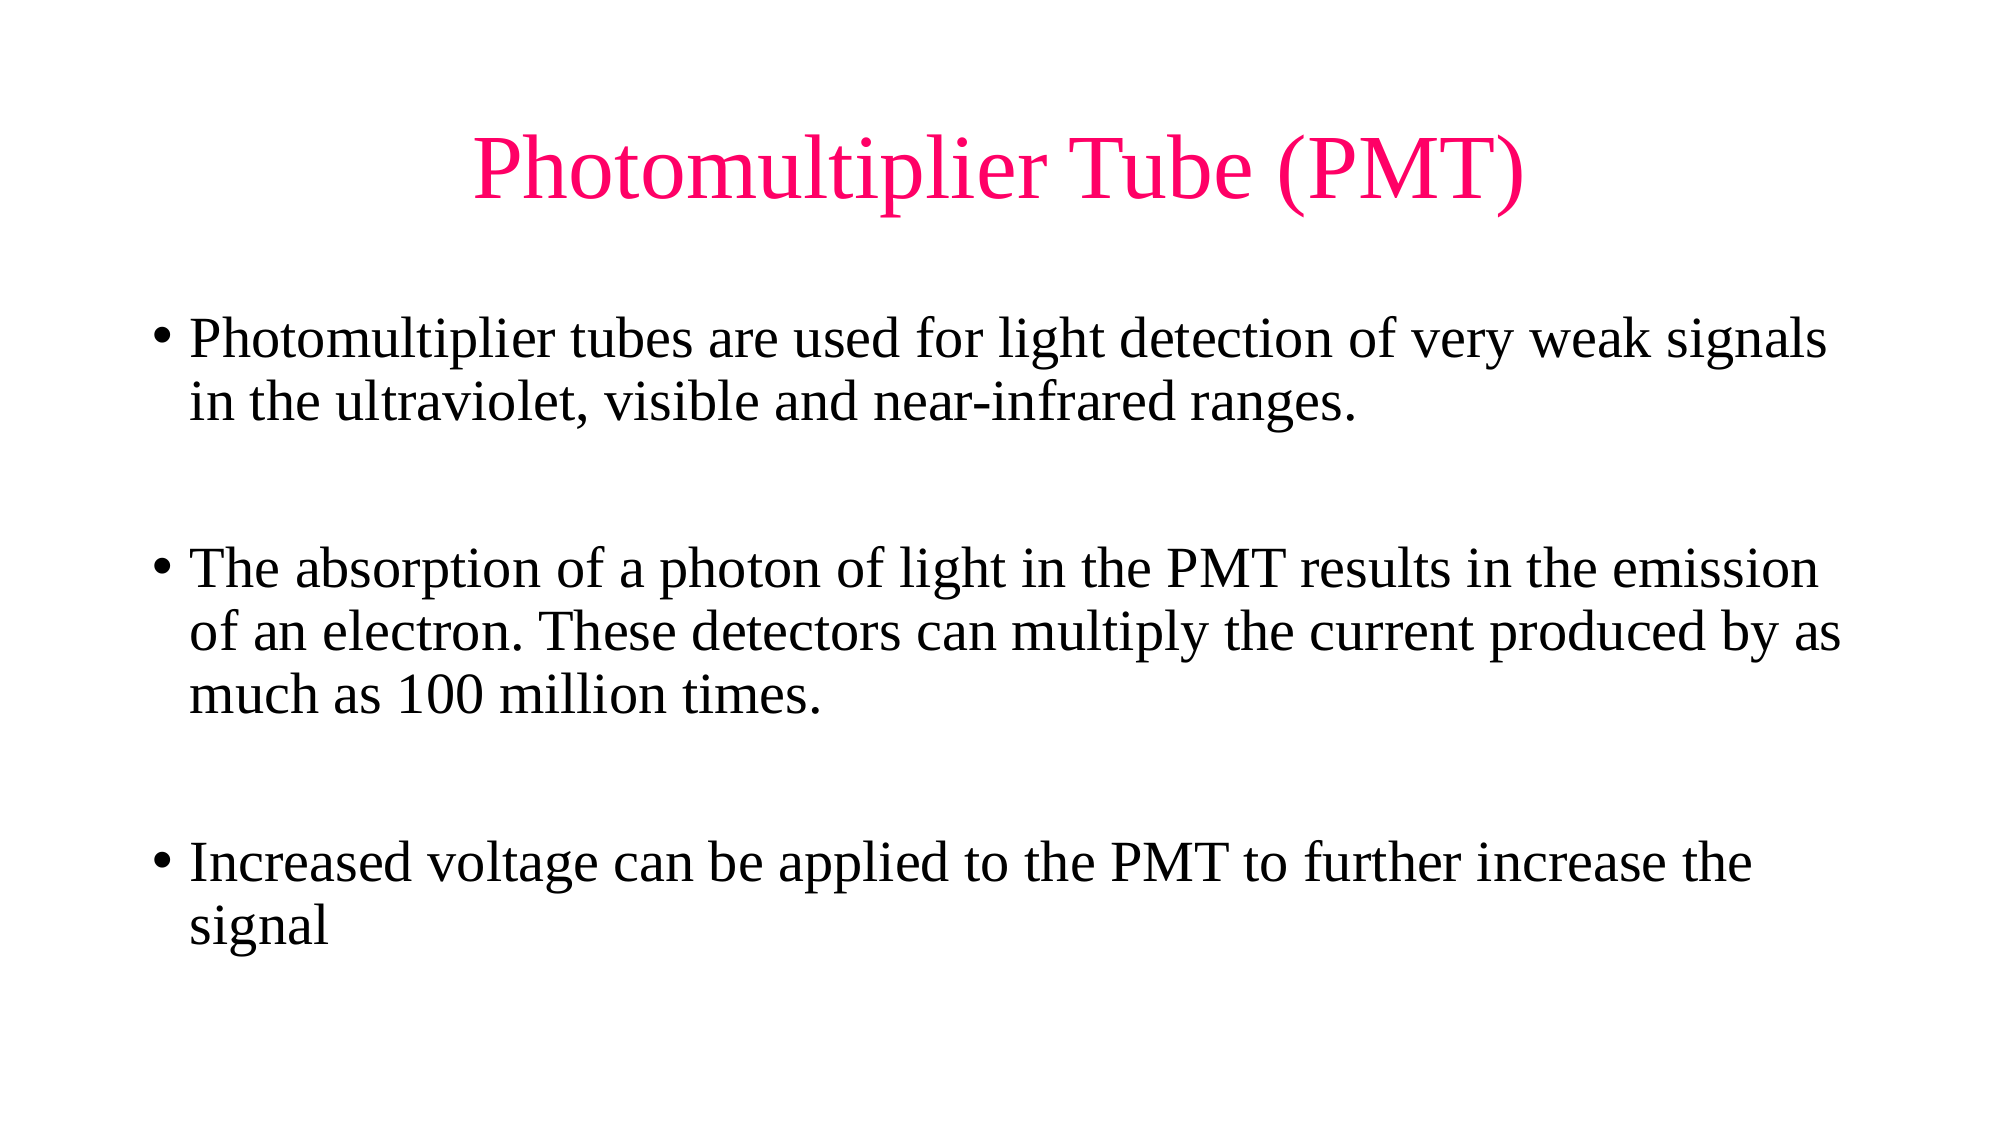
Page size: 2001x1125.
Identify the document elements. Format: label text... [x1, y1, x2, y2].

title Photomultiplier Tube (PMT) [137, 59, 1863, 278]
list Photomultiplier tubes are used for light detection of very weak signals in the ultraviolet, visible and near-infrared ranges. The absorption of a photon of light in the PMT results in the emission of an electron. These detectors can multiply the current produced by as much as 100 million times. Increased voltage can be applied to the PMT to further increase the signal [137, 299, 1863, 1014]
